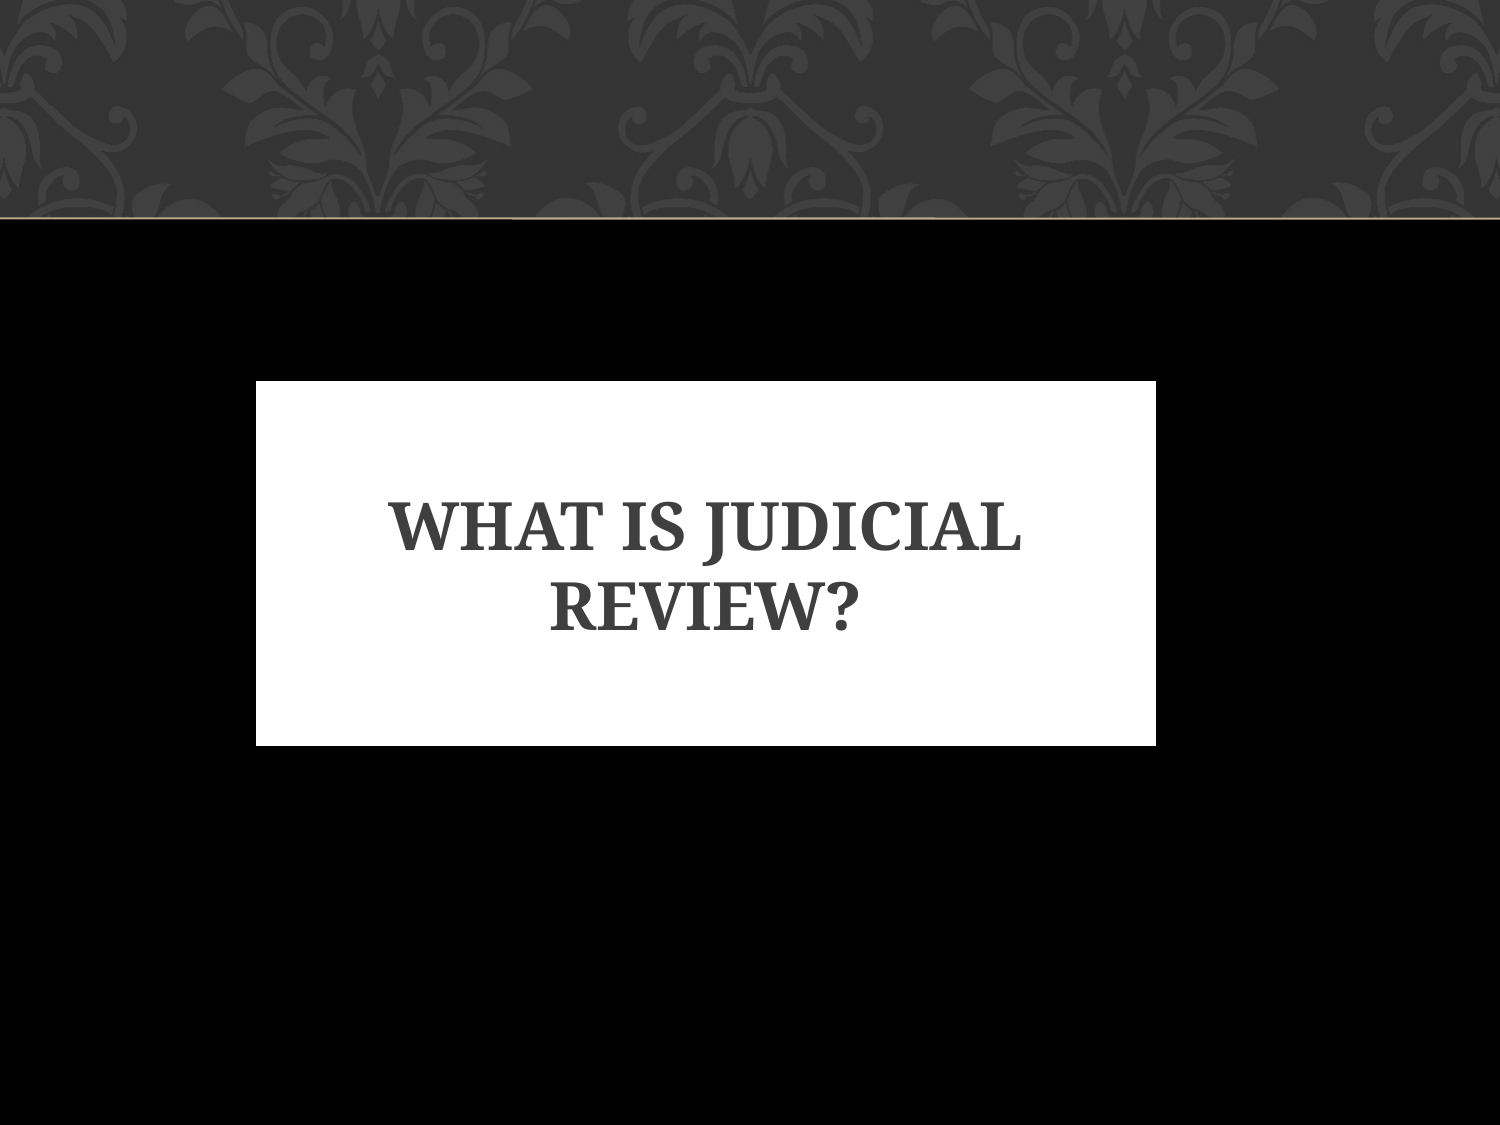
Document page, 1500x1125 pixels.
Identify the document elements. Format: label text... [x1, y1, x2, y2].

picture [0, 0, 1500, 217]
title WHAT IS JUDICIAL REVIEW? [256, 381, 1156, 746]
